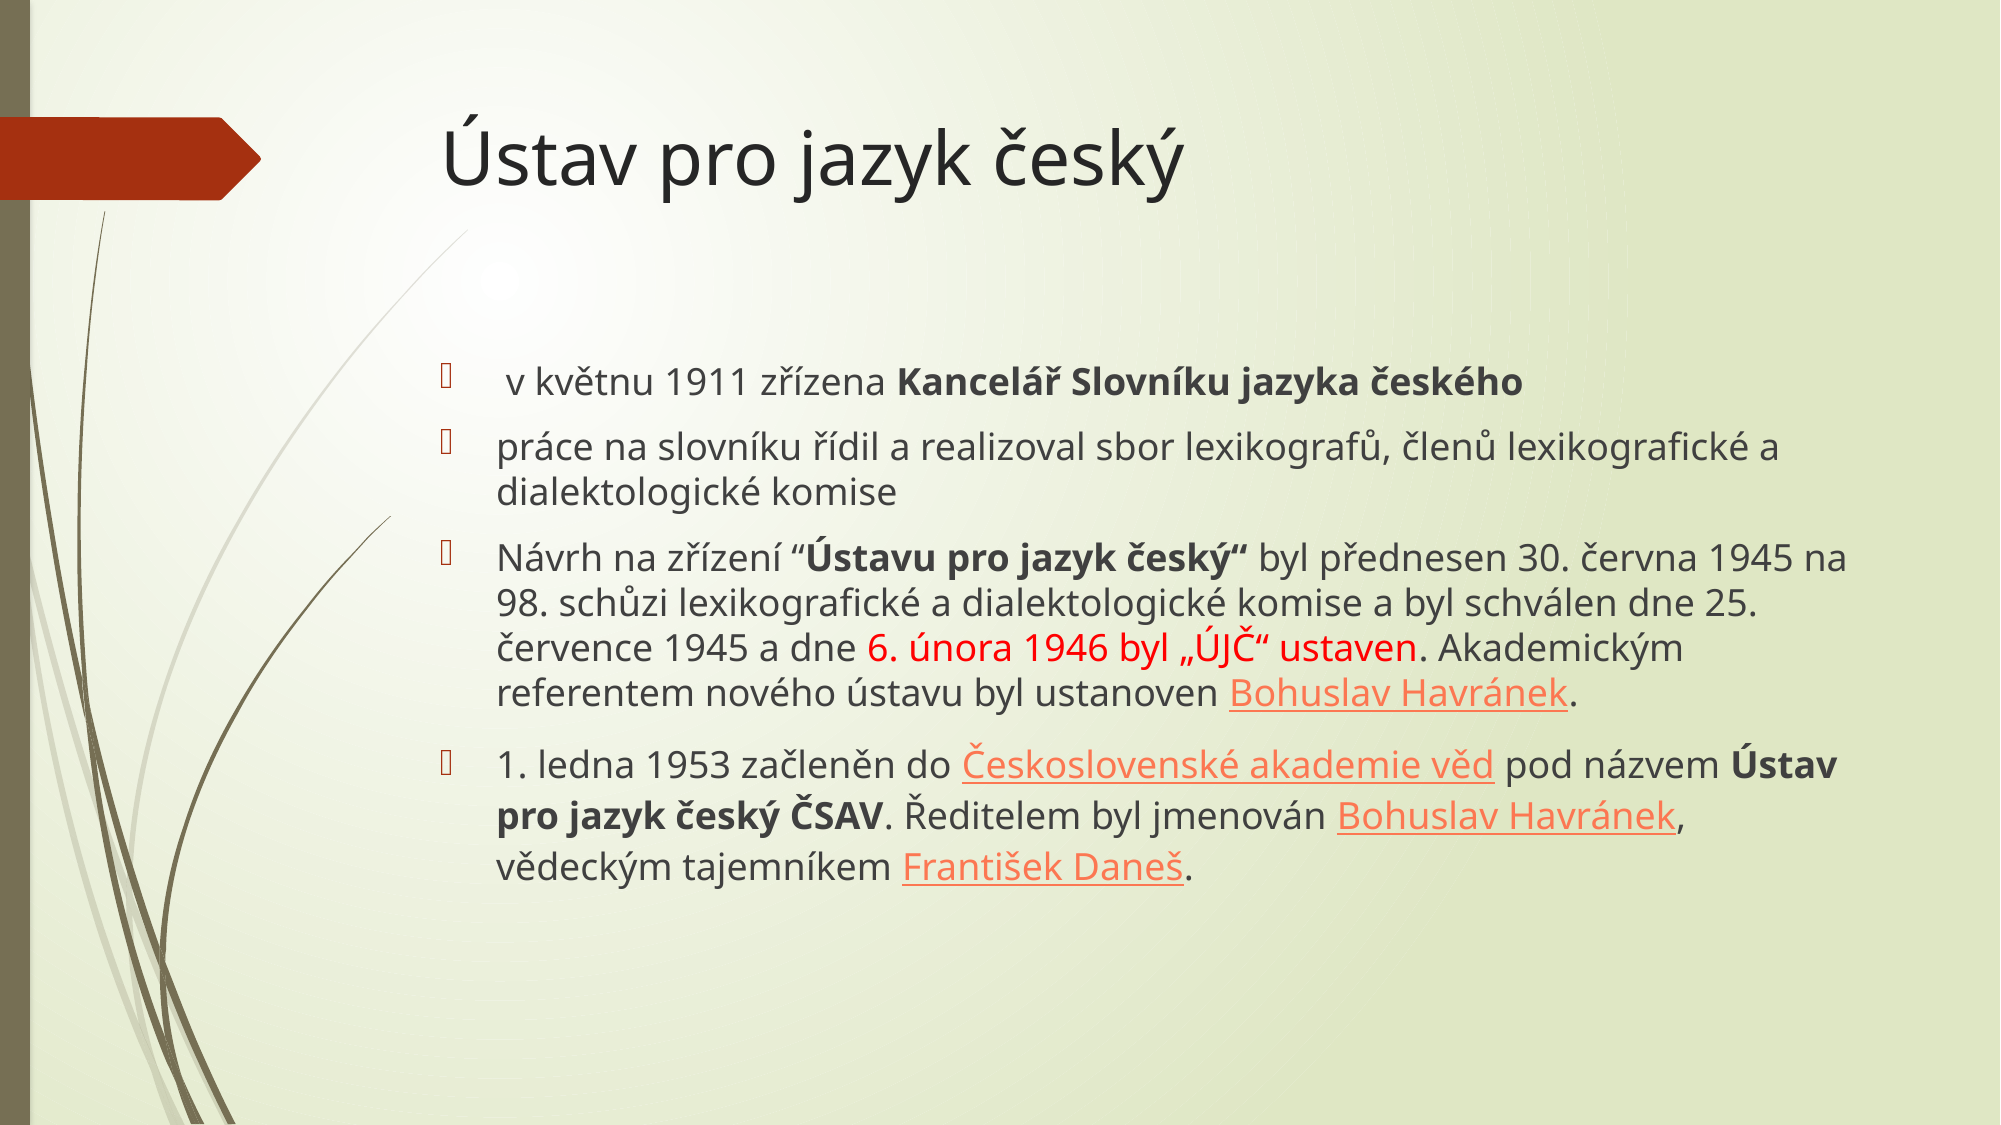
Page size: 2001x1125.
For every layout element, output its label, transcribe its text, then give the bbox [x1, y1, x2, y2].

title Ústav pro jazyk český [425, 102, 1888, 313]
list v květnu 1911 zřízena Kancelář Slovníku jazyka českého práce na slovníku řídil a realizoval sbor lexikografů, členů lexikografické a dialektologické komise Návrh na zřízení “Ústavu pro jazyk český“ byl přednesen 30. června 1945 na 98. schůzi lexikografické a dialektologické komise a byl schválen dne 25. července 1945 a dne 6. února 1946 byl „ÚJČ“ ustaven. Akademickým referentem nového ústavu byl ustanoven Bohuslav Havránek. 1. ledna 1953 začleněn do Československé akademie věd pod názvem Ústav pro jazyk český ČSAV. Ředitelem byl jmenován Bohuslav Havránek, vědeckým tajemníkem František Daneš. [424, 350, 1888, 970]
